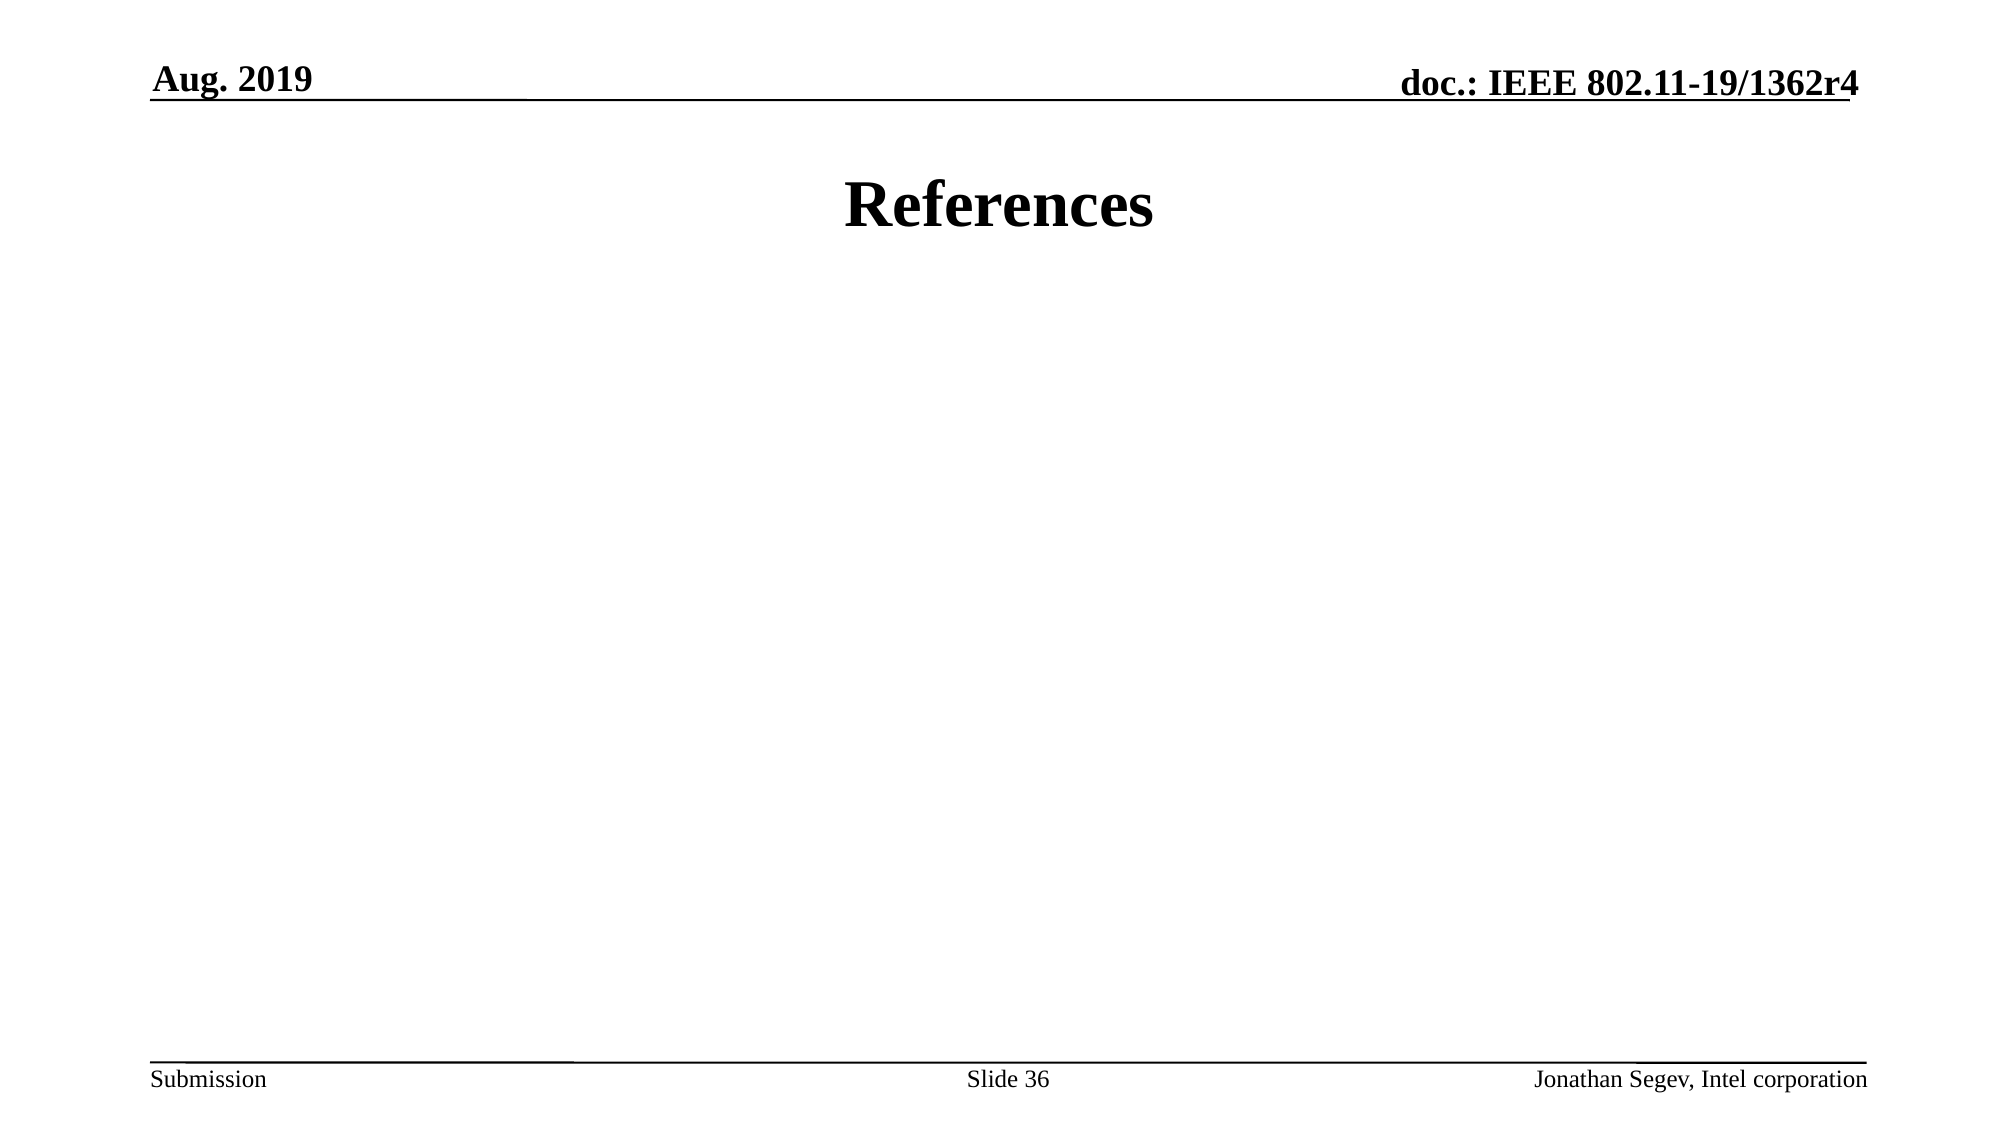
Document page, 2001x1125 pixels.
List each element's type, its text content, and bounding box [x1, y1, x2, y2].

footer Jonathan Segev, Intel corporation [1171, 1061, 1869, 1093]
slide_number Slide 36 [950, 1061, 1067, 1123]
title References [149, 112, 1850, 288]
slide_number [152, 54, 563, 100]
